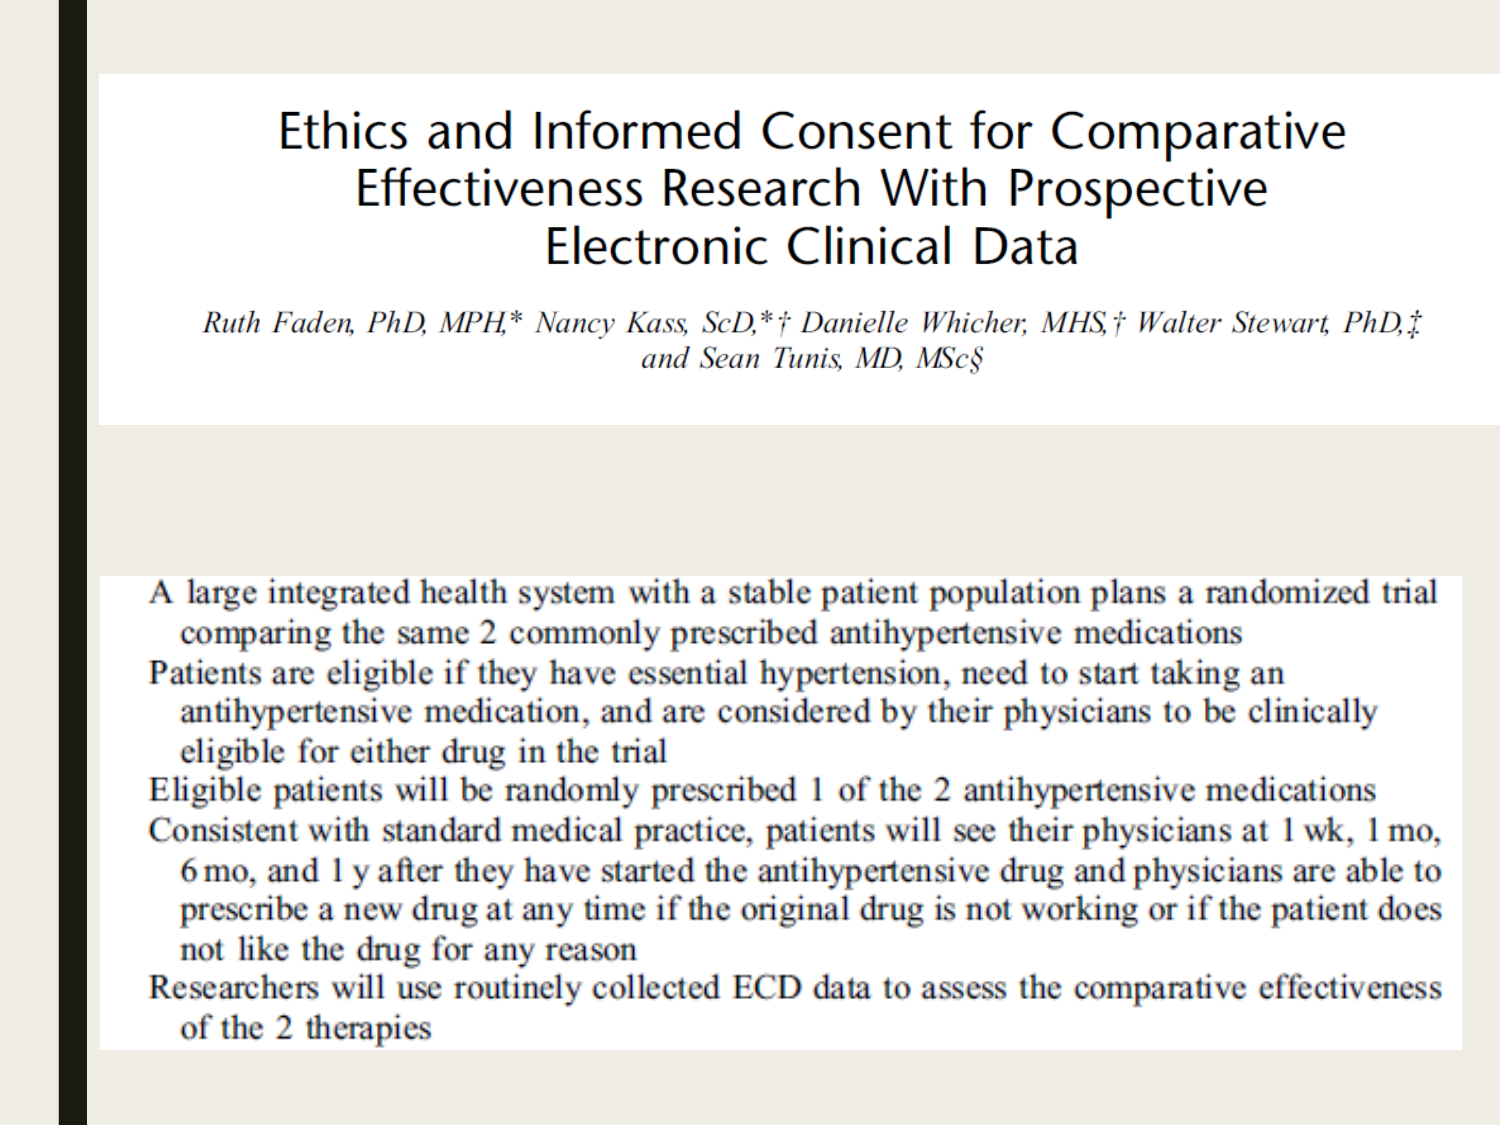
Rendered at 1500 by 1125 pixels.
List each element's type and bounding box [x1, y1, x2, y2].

picture [99, 576, 1463, 1050]
picture [99, 74, 1500, 425]
